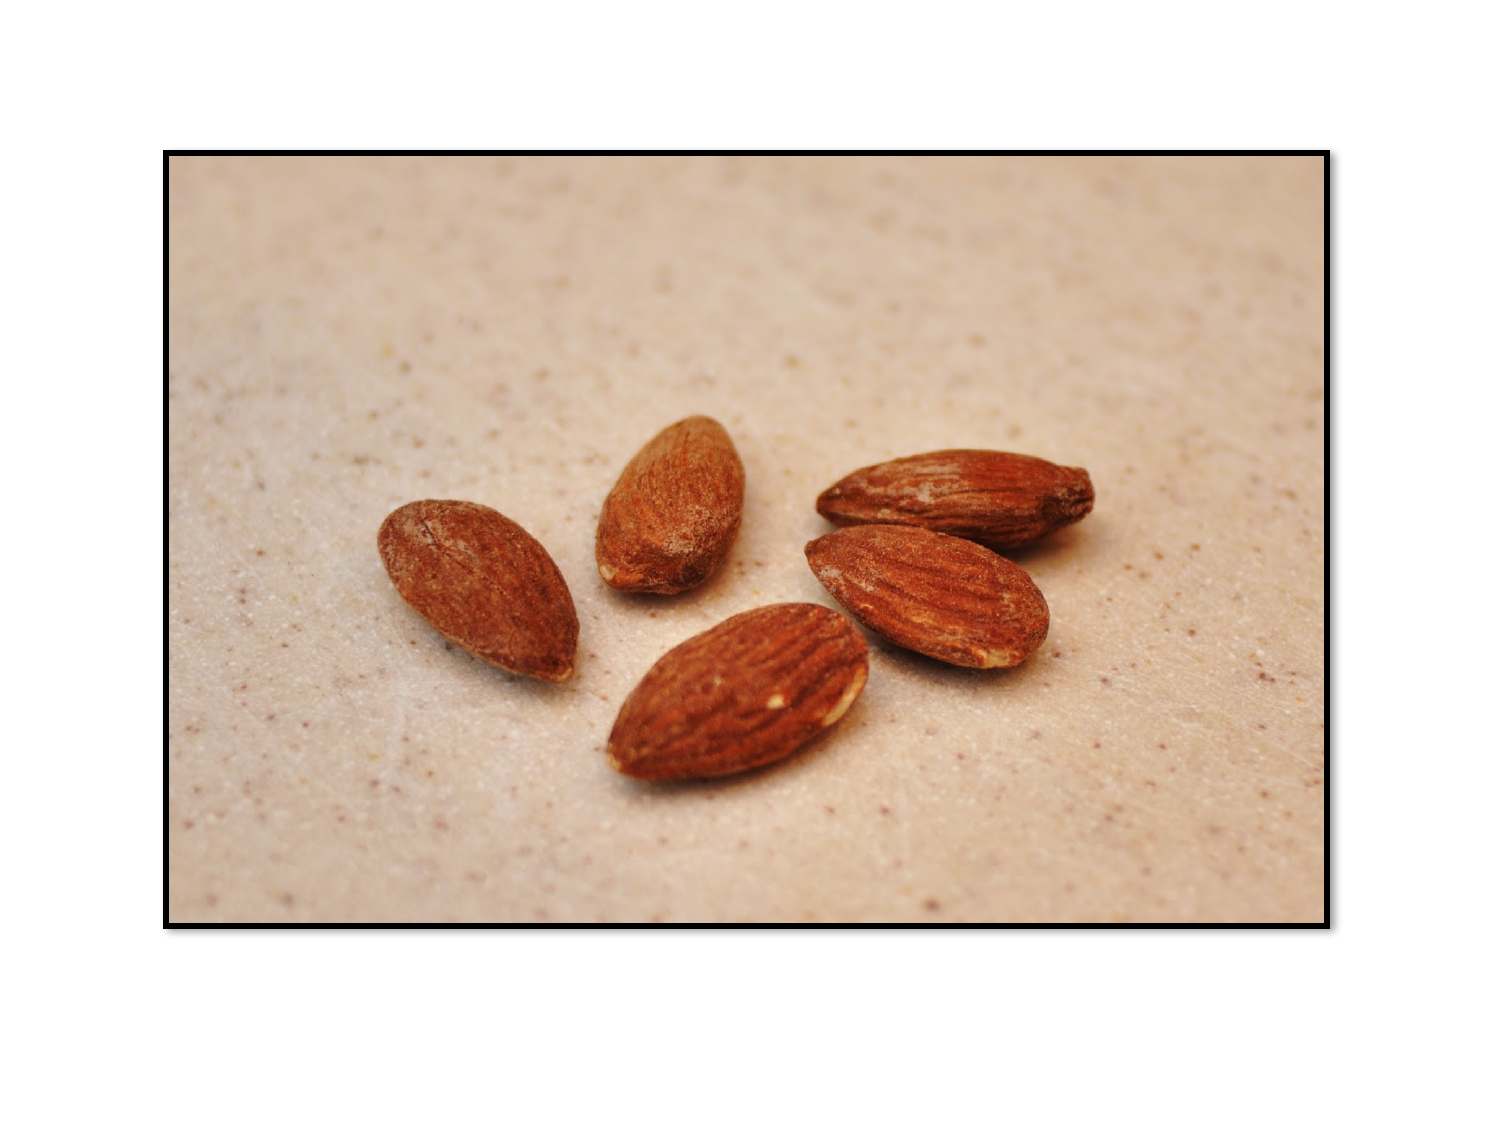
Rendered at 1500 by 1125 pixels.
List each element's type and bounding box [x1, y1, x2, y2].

picture [168, 155, 1325, 923]
